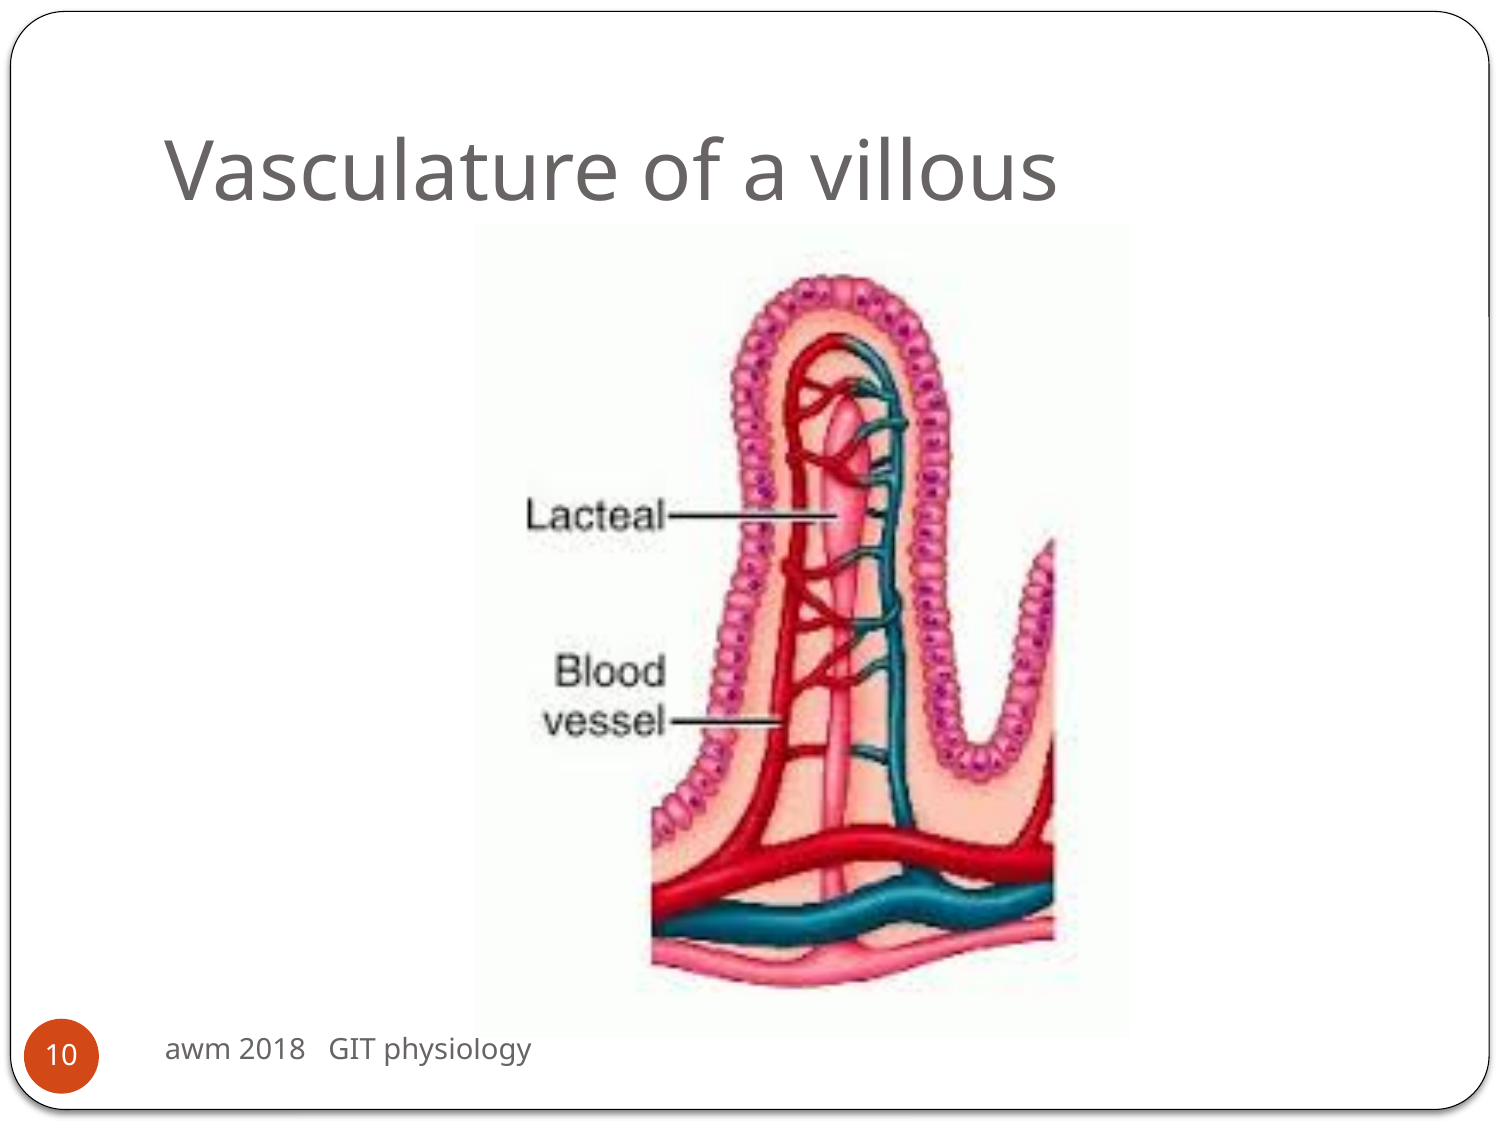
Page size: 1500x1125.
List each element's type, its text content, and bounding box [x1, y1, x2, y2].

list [474, 224, 1131, 1038]
footer awm 2018 GIT physiology [150, 1012, 800, 1088]
slide_number 10 [23, 1018, 99, 1094]
title Vasculature of a villous [150, 45, 1425, 233]
